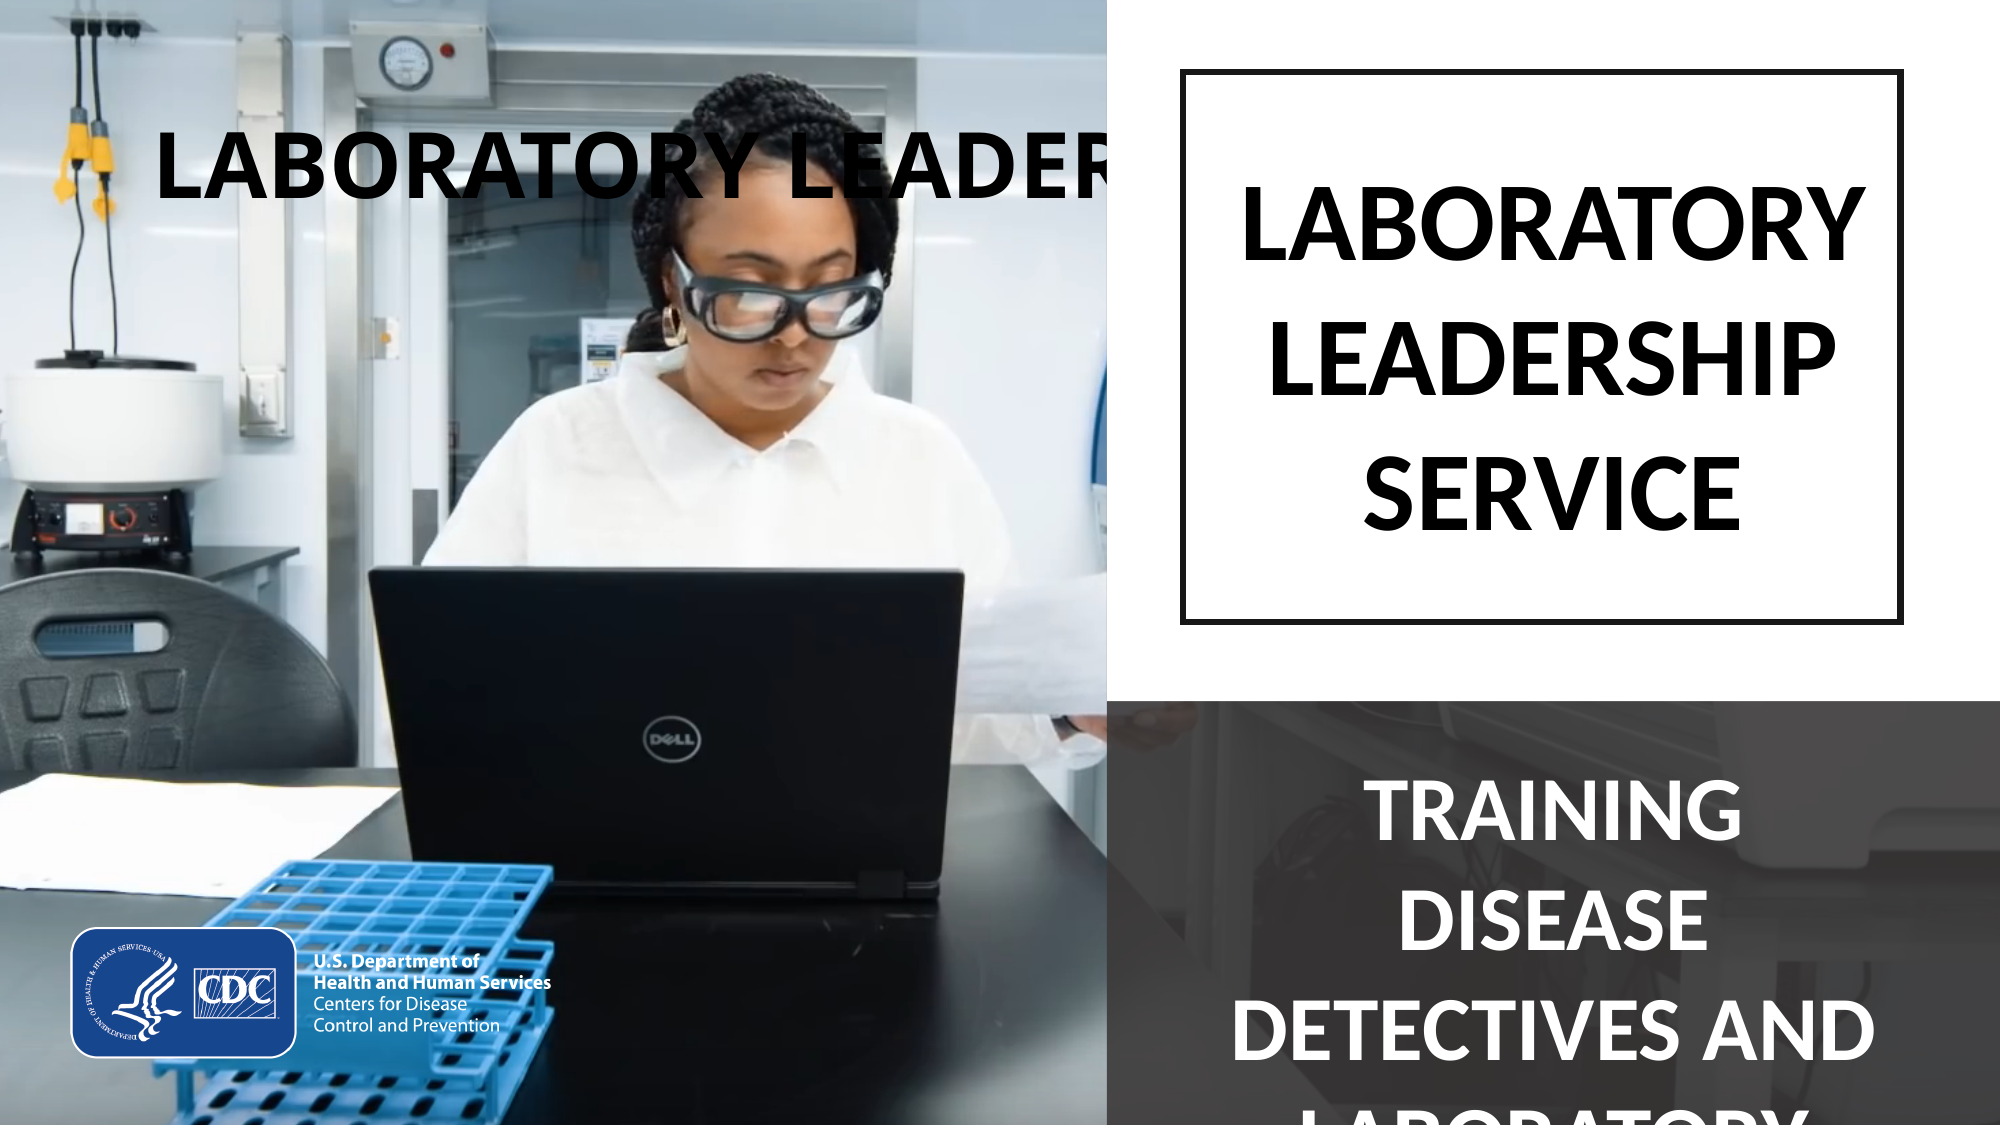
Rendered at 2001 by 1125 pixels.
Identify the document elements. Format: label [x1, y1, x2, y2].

picture [0, 0, 1106, 1125]
text_box [1106, 0, 2000, 1125]
